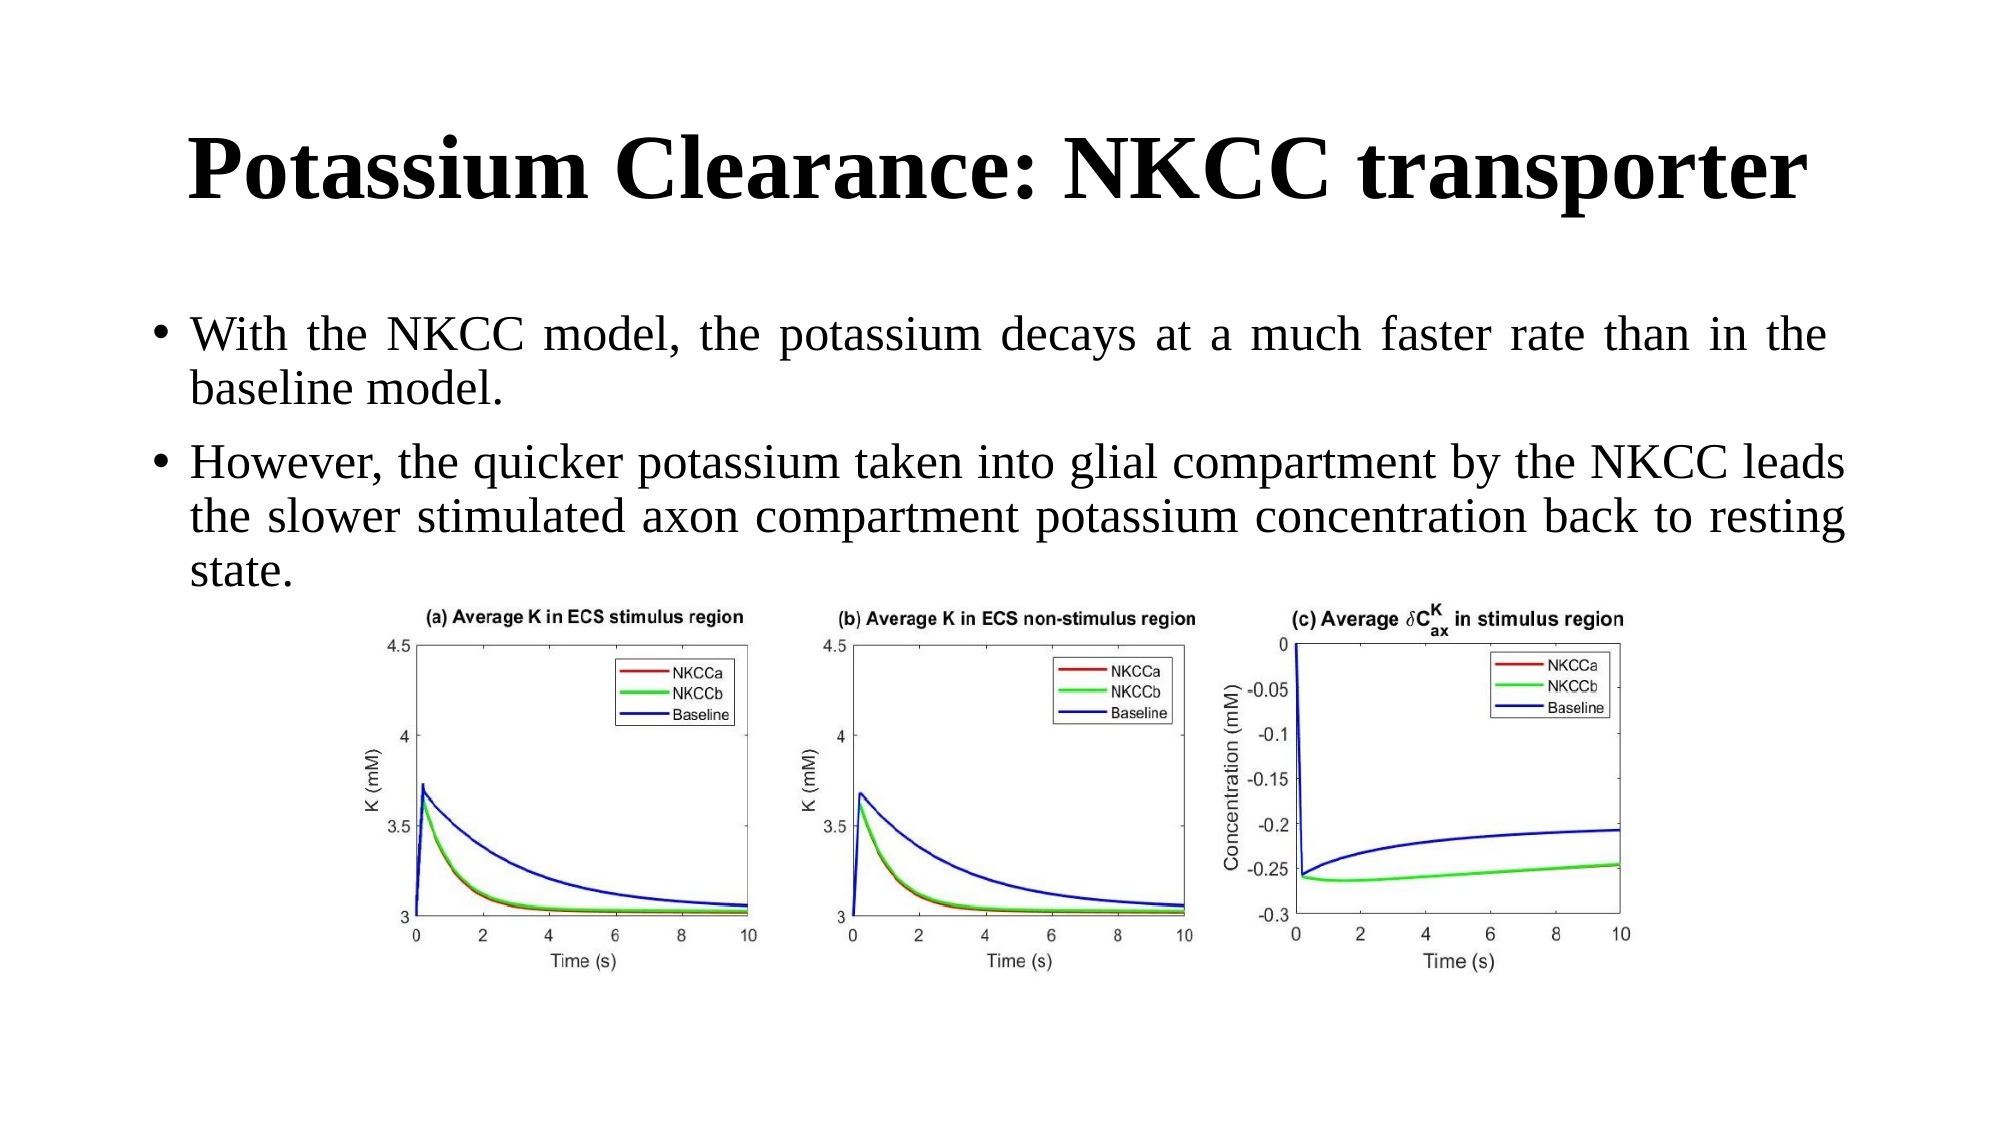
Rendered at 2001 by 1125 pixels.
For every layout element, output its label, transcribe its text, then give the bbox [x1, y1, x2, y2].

list With the NKCC model, the potassium decays at a much faster rate than in the baseline model. However, the quicker potassium taken into glial compartment by the NKCC leads the slower stimulated axon compartment potassium concentration back to resting state. [137, 299, 1863, 1014]
picture [341, 586, 1689, 1014]
title Potassium Clearance: NKCC transporter [137, 59, 1863, 278]
